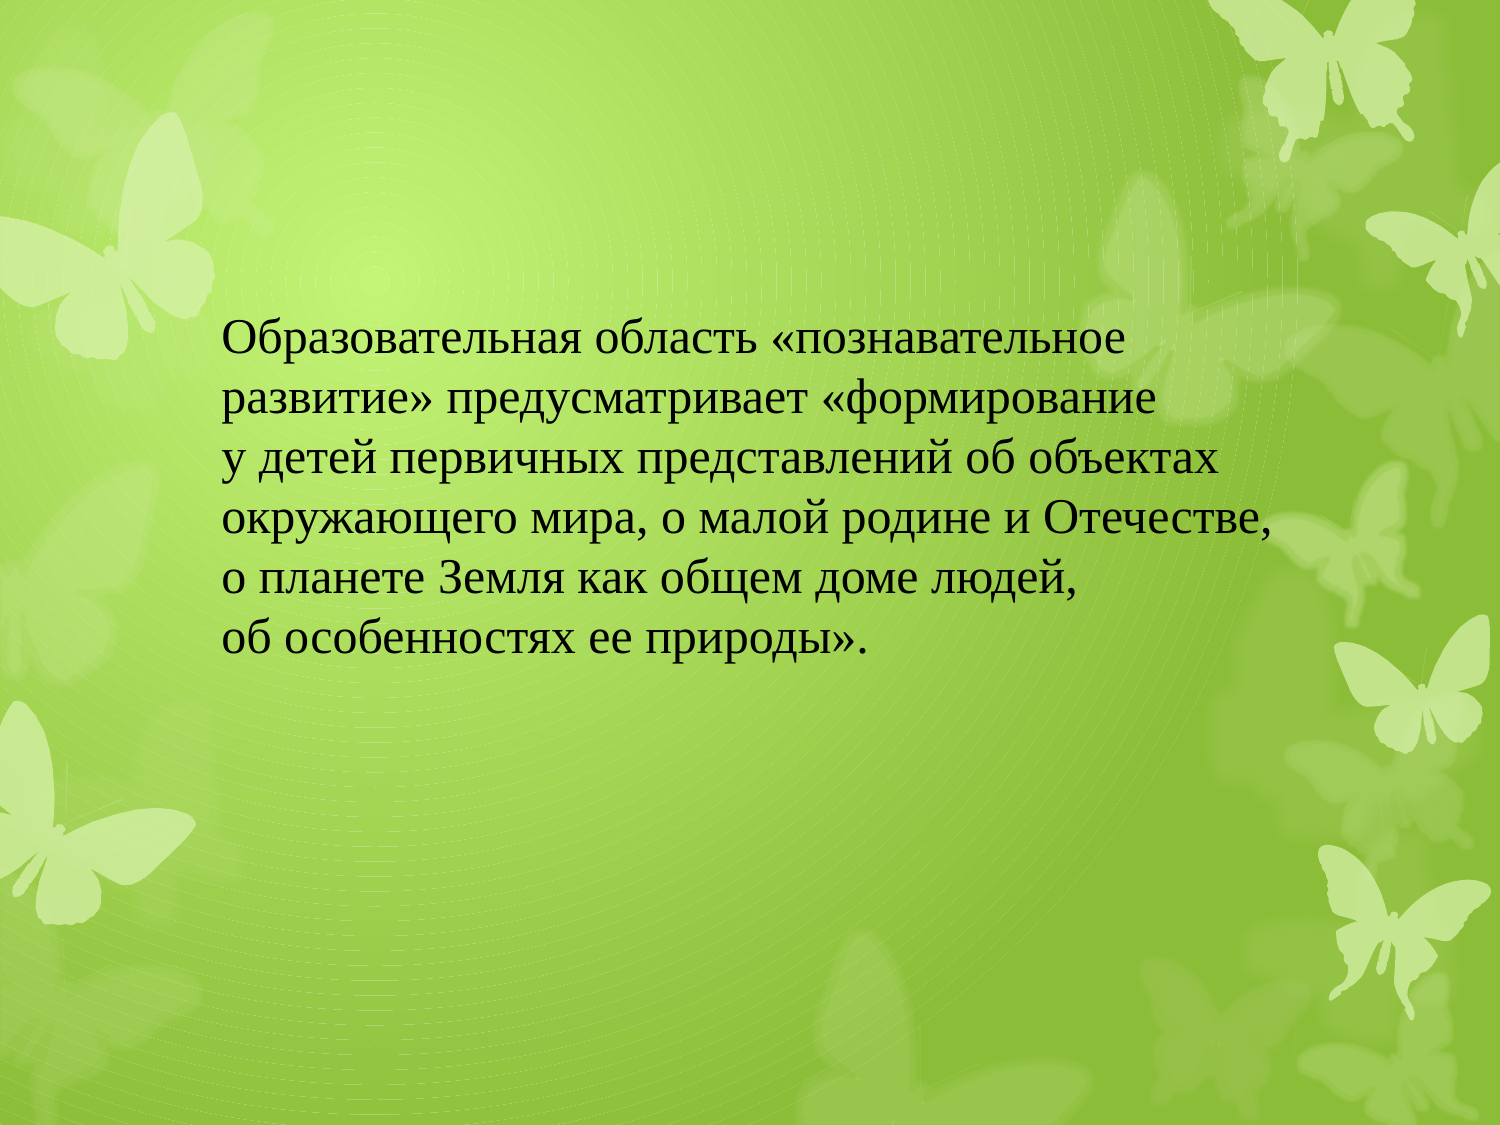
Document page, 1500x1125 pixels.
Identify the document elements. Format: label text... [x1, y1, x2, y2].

text_box Образовательная область «познавательное развитие» предусматривает «формирование у детей первичных представлений об объектах окружающего мира, о малой родине и Отечестве, о планете Земля как общем доме людей, об особенностях ее природы». [206, 196, 1306, 671]
